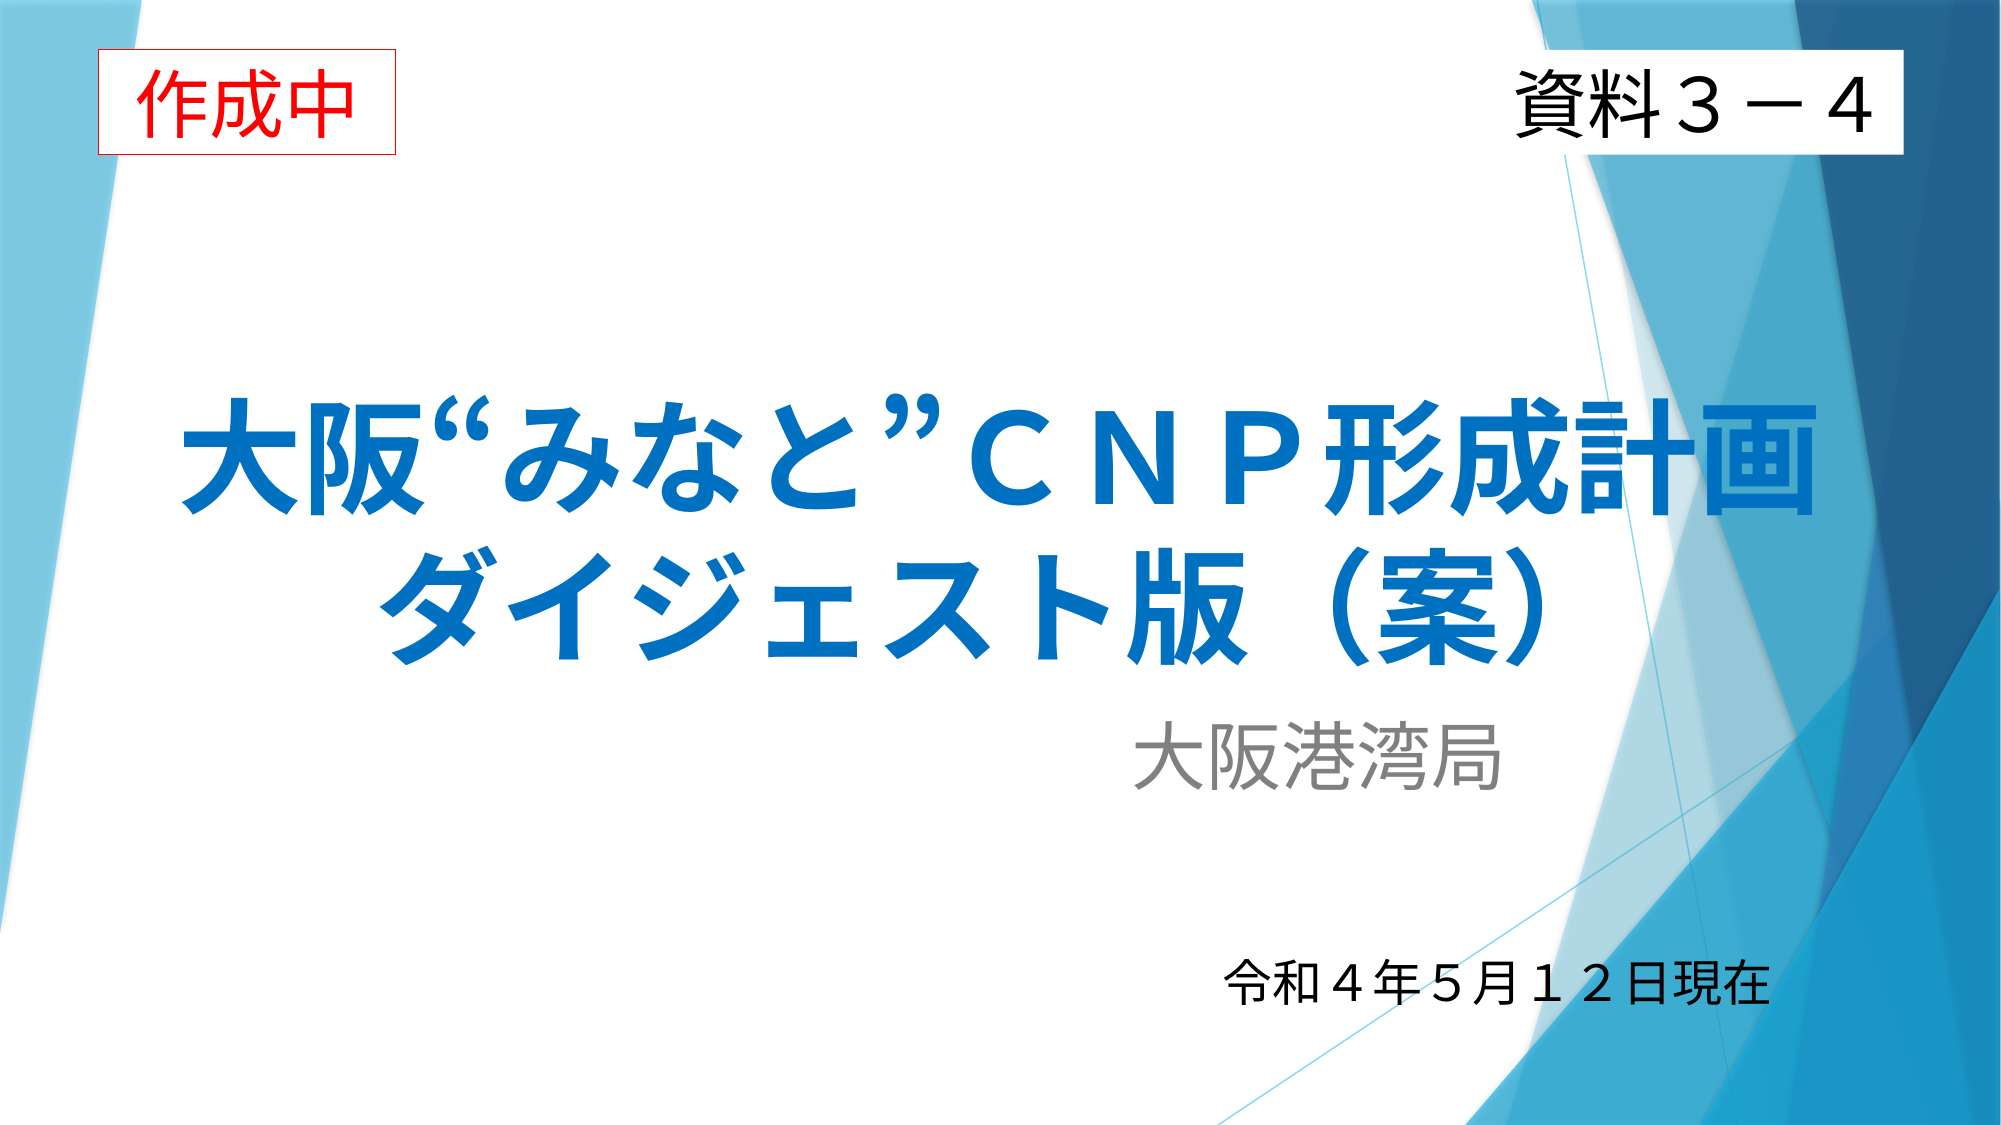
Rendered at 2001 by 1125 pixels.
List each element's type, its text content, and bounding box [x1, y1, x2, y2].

title 大阪“みなと”ＣＮＰ形成計画 ダイジェスト版（案） [156, 394, 1844, 665]
text_box 資料３－４ [1496, 49, 1904, 155]
text_box 作成中 [98, 49, 396, 155]
subtitle 大阪港湾局 [247, 664, 1522, 845]
text_box 令和４年５月１２日現在 [1202, 907, 1788, 1055]
